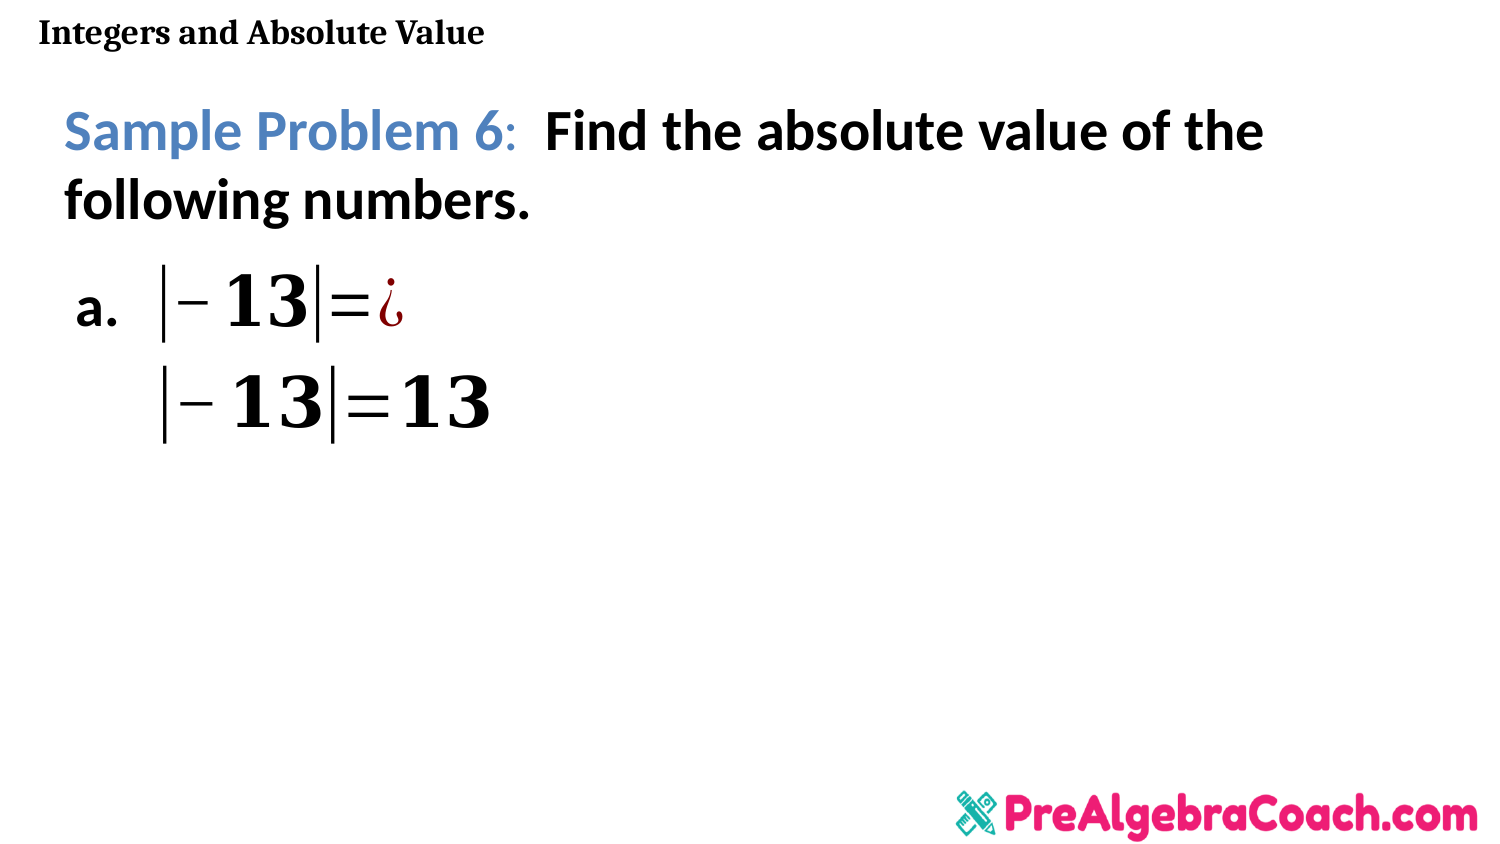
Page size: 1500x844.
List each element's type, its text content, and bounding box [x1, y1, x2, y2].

text_box a. [60, 260, 135, 346]
text_box Sample Problem 6: Find the absolute value of the following numbers. [49, 84, 1475, 239]
picture [937, 783, 1500, 844]
title Integers and Absolute Value [0, 0, 1350, 60]
